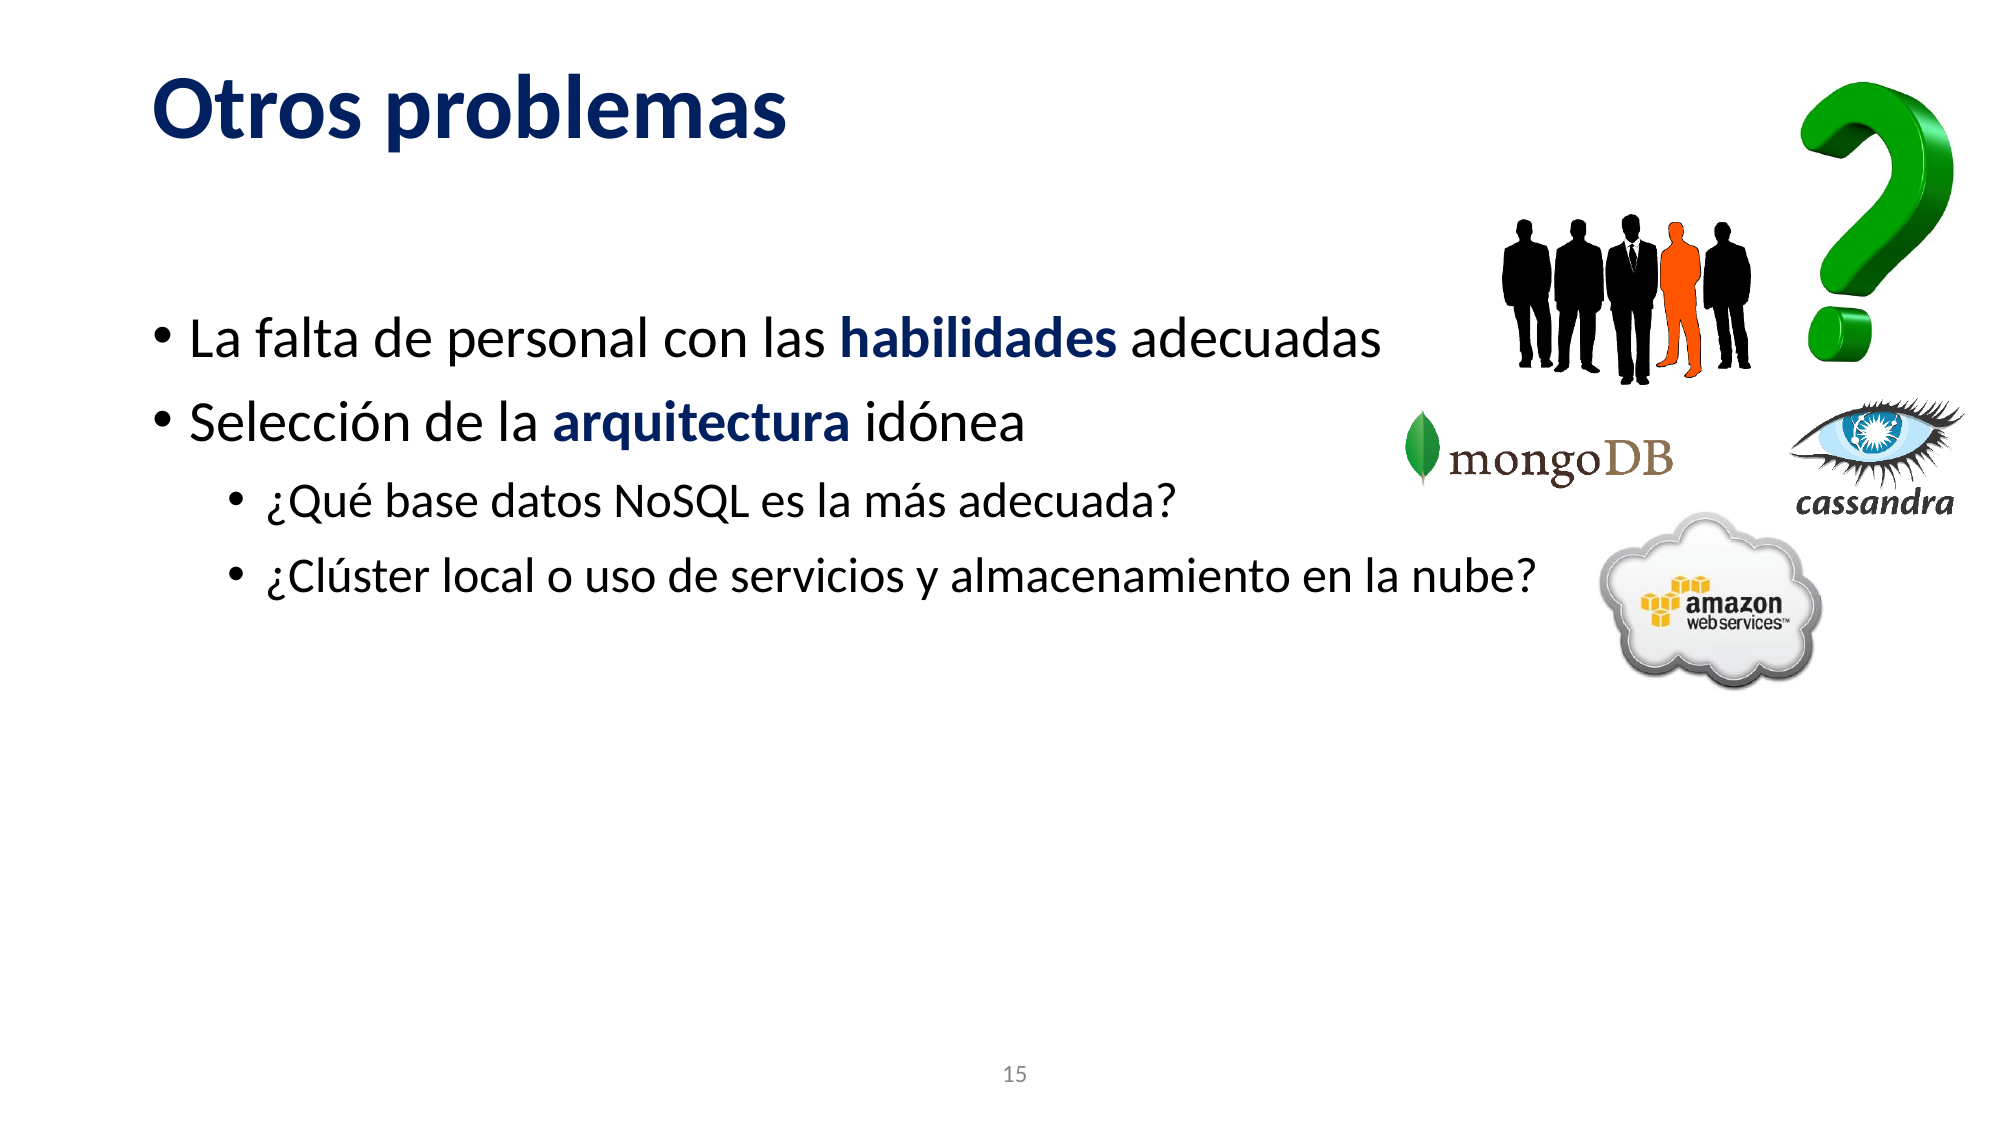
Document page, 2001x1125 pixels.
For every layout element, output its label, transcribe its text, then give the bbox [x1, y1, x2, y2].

list La falta de personal con las habilidades adecuadas Selección de la arquitectura idónea ¿Qué base datos NoSQL es la más adecuada? ¿Clúster local o uso de servicios y almacenamiento en la nube? [137, 299, 1863, 1014]
title Otros problemas [137, 0, 1863, 218]
slide_number ‹#› [957, 1042, 1043, 1103]
picture [1395, 401, 1683, 497]
picture [1799, 81, 1954, 363]
picture [1597, 394, 1969, 697]
picture [1501, 214, 1751, 385]
